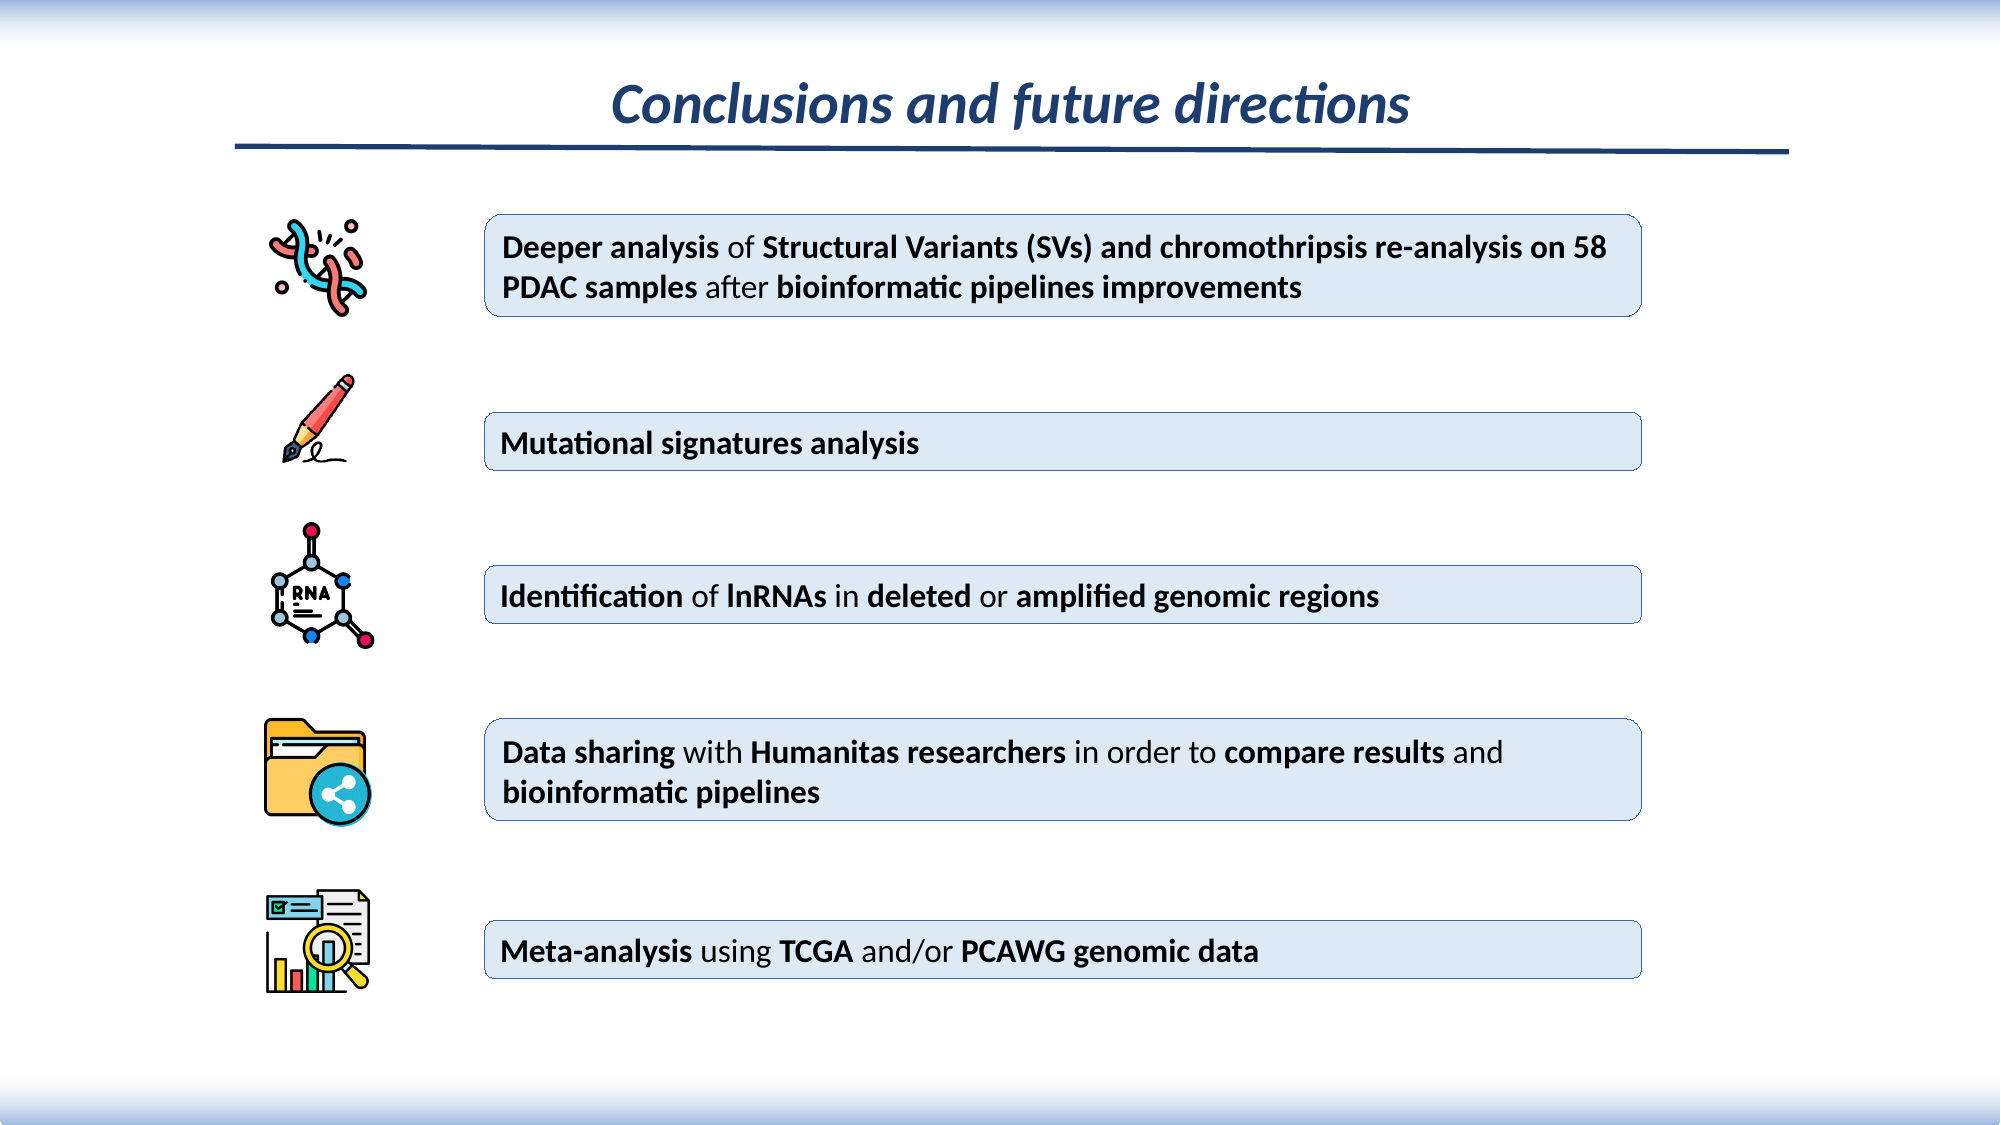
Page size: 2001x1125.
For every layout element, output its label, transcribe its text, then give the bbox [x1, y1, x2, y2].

text_box Mutational signatures analysis [484, 412, 1642, 471]
text_box Identification of lnRNAs in deleted or amplified genomic regions [484, 565, 1642, 624]
picture [269, 219, 367, 317]
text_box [234, 146, 1790, 152]
text_box Data sharing with Humanitas researchers in order to compare results and bioinformatic pipelines [484, 718, 1642, 821]
text_box [0, 0, 2000, 50]
text_box Deeper analysis of Structural Variants (SVs) and chromothripsis re-analysis on 58 PDAC samples after bioinformatic pipelines improvements [484, 214, 1642, 317]
picture [264, 887, 372, 995]
text_box Conclusions and future directions [260, 58, 1762, 143]
picture [273, 374, 363, 463]
text_box Meta-analysis using TCGA and/or PCAWG genomic data [484, 920, 1642, 979]
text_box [264, 713, 372, 827]
text_box [0, 1071, 2000, 1125]
picture [259, 522, 387, 650]
